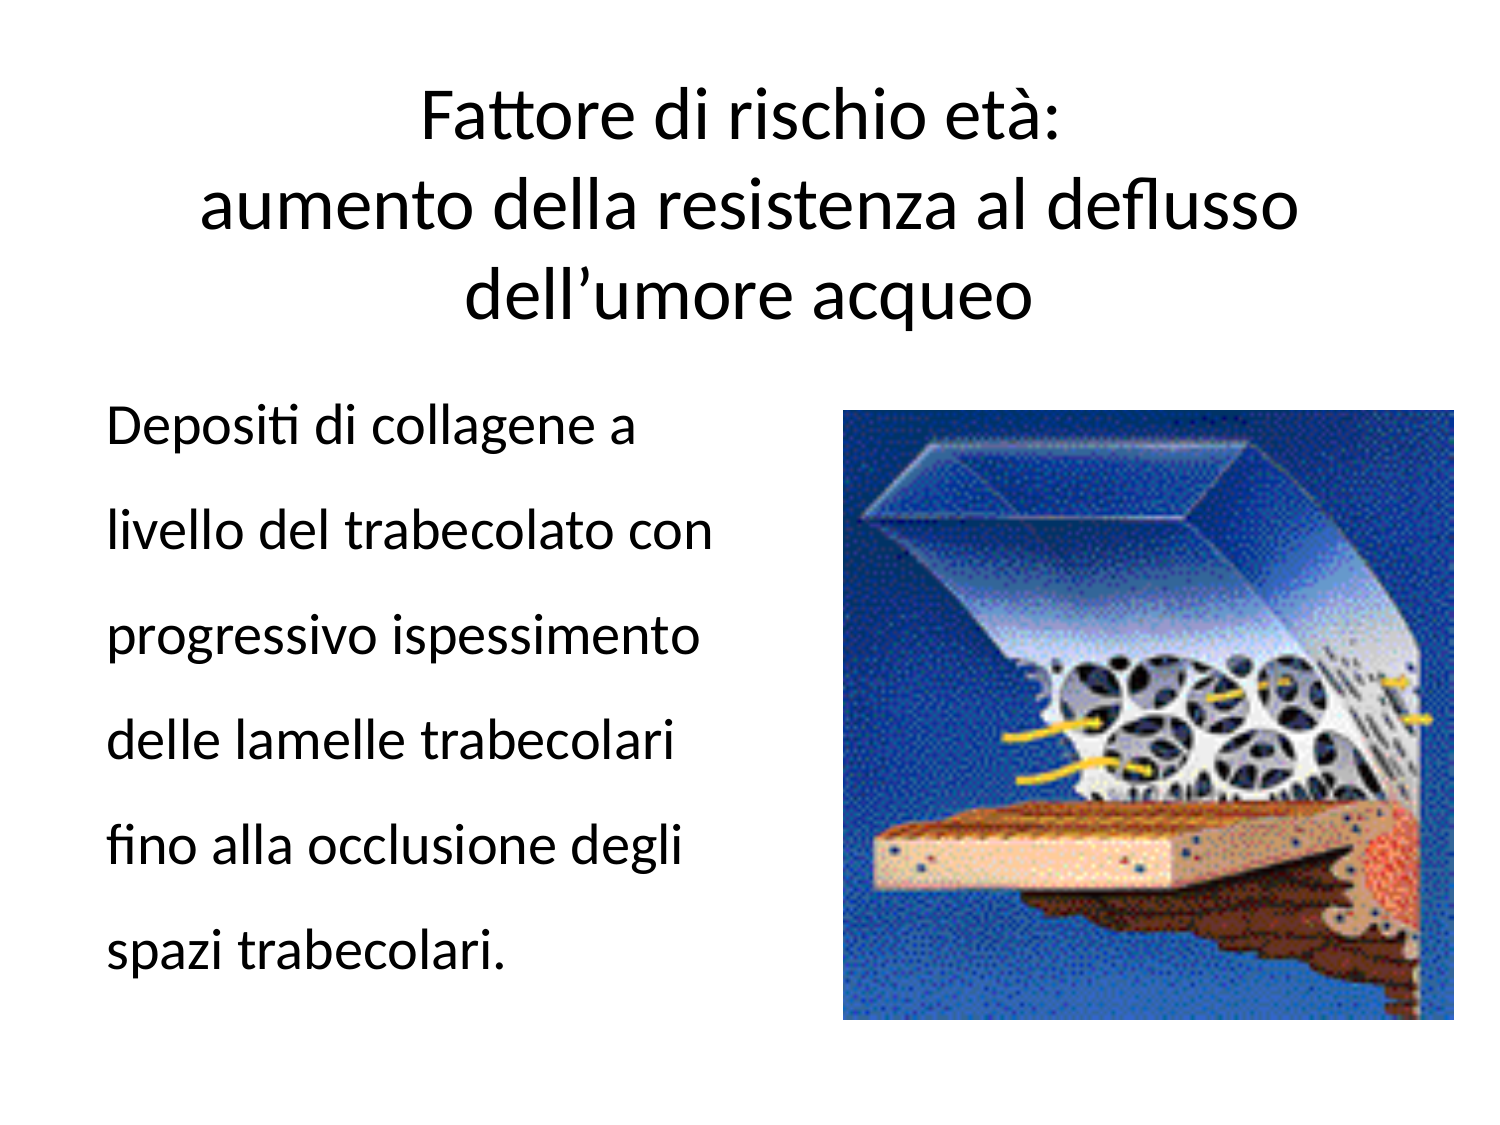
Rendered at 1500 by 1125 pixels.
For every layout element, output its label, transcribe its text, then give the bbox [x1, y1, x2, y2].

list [843, 409, 1454, 1020]
title Fattore di rischio età: aumento della resistenza al deflusso dell’umore acqueo [75, 105, 1425, 293]
list Depositi di collagene a livello del trabecolato con progressivo ispessimento delle lamelle trabecolari fino alla occlusione degli spazi trabecolari. [35, 262, 738, 1005]
